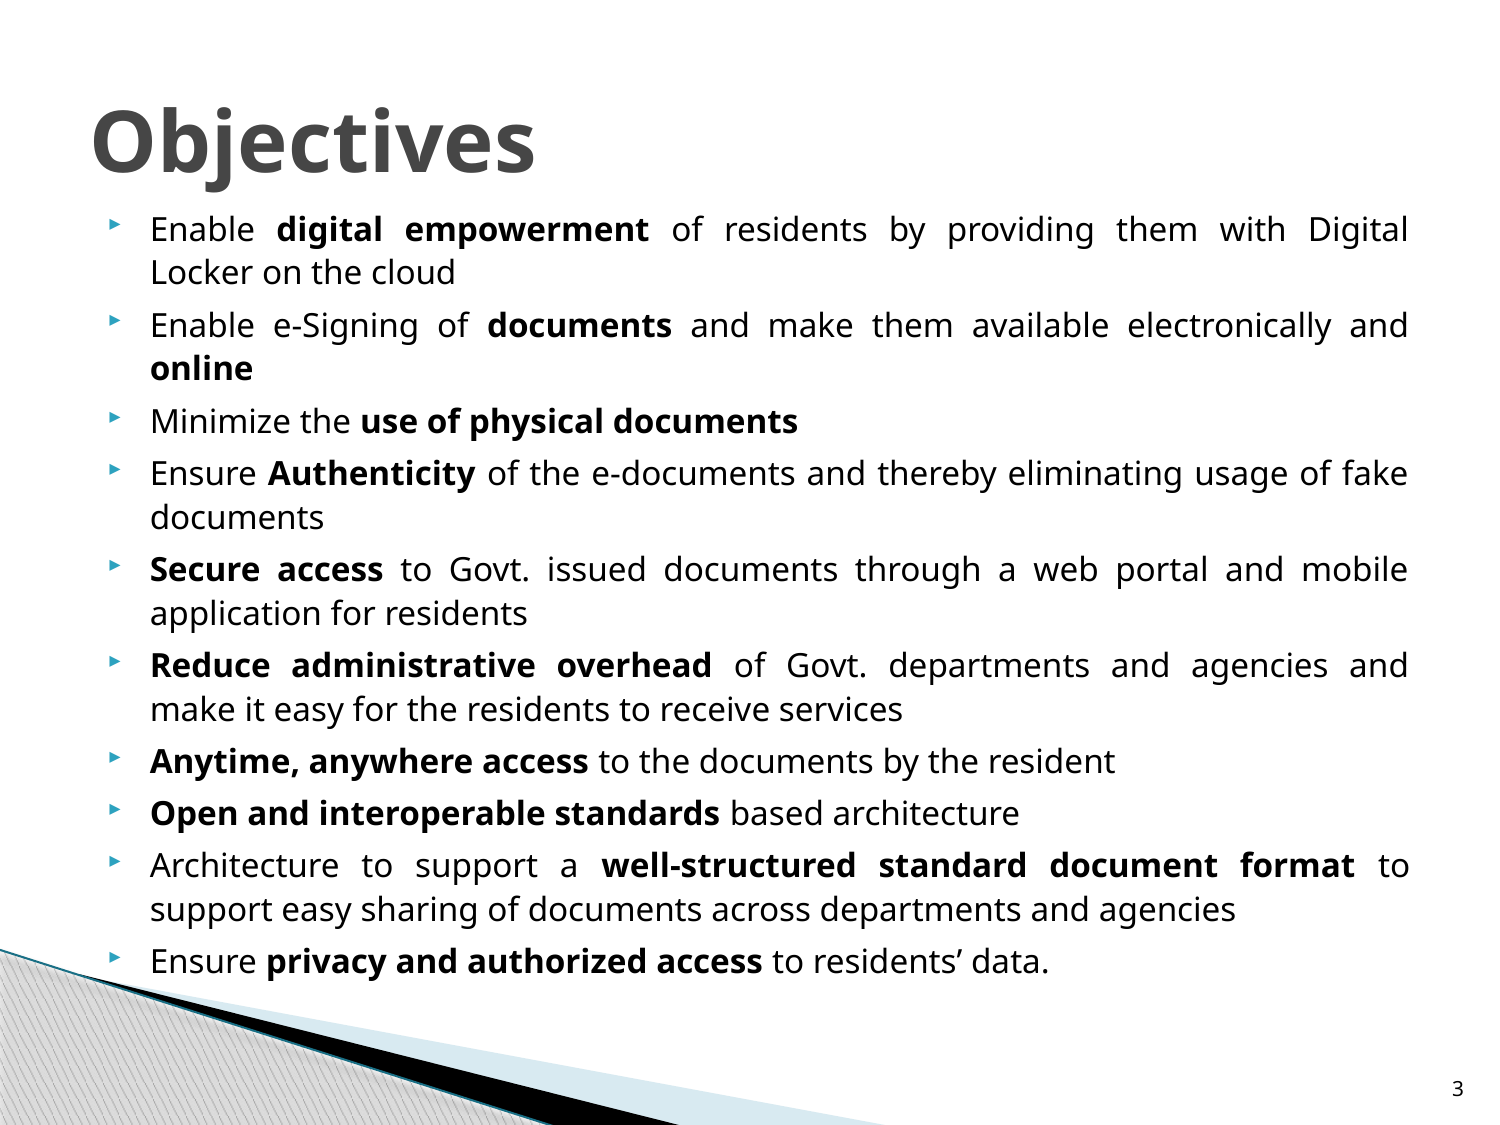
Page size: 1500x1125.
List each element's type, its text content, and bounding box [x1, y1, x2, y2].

slide_number 3 [1418, 1051, 1479, 1112]
list Enable digital empowerment of residents by providing them with Digital Locker on the cloud Enable e-Signing of documents and make them available electronically and online Minimize the use of physical documents Ensure Authenticity of the e-documents and thereby eliminating usage of fake documents Secure access to Govt. issued documents through a web portal and mobile application for residents Reduce administrative overhead of Govt. departments and agencies and make it easy for the residents to receive services Anytime, anywhere access to the documents by the resident Open and interoperable standards based architecture Architecture to support a well-structured standard document format to support easy sharing of documents across departments and agencies Ensure privacy and authorized access to residents’ data. [75, 233, 1425, 939]
title Objectives [75, 45, 1425, 233]
